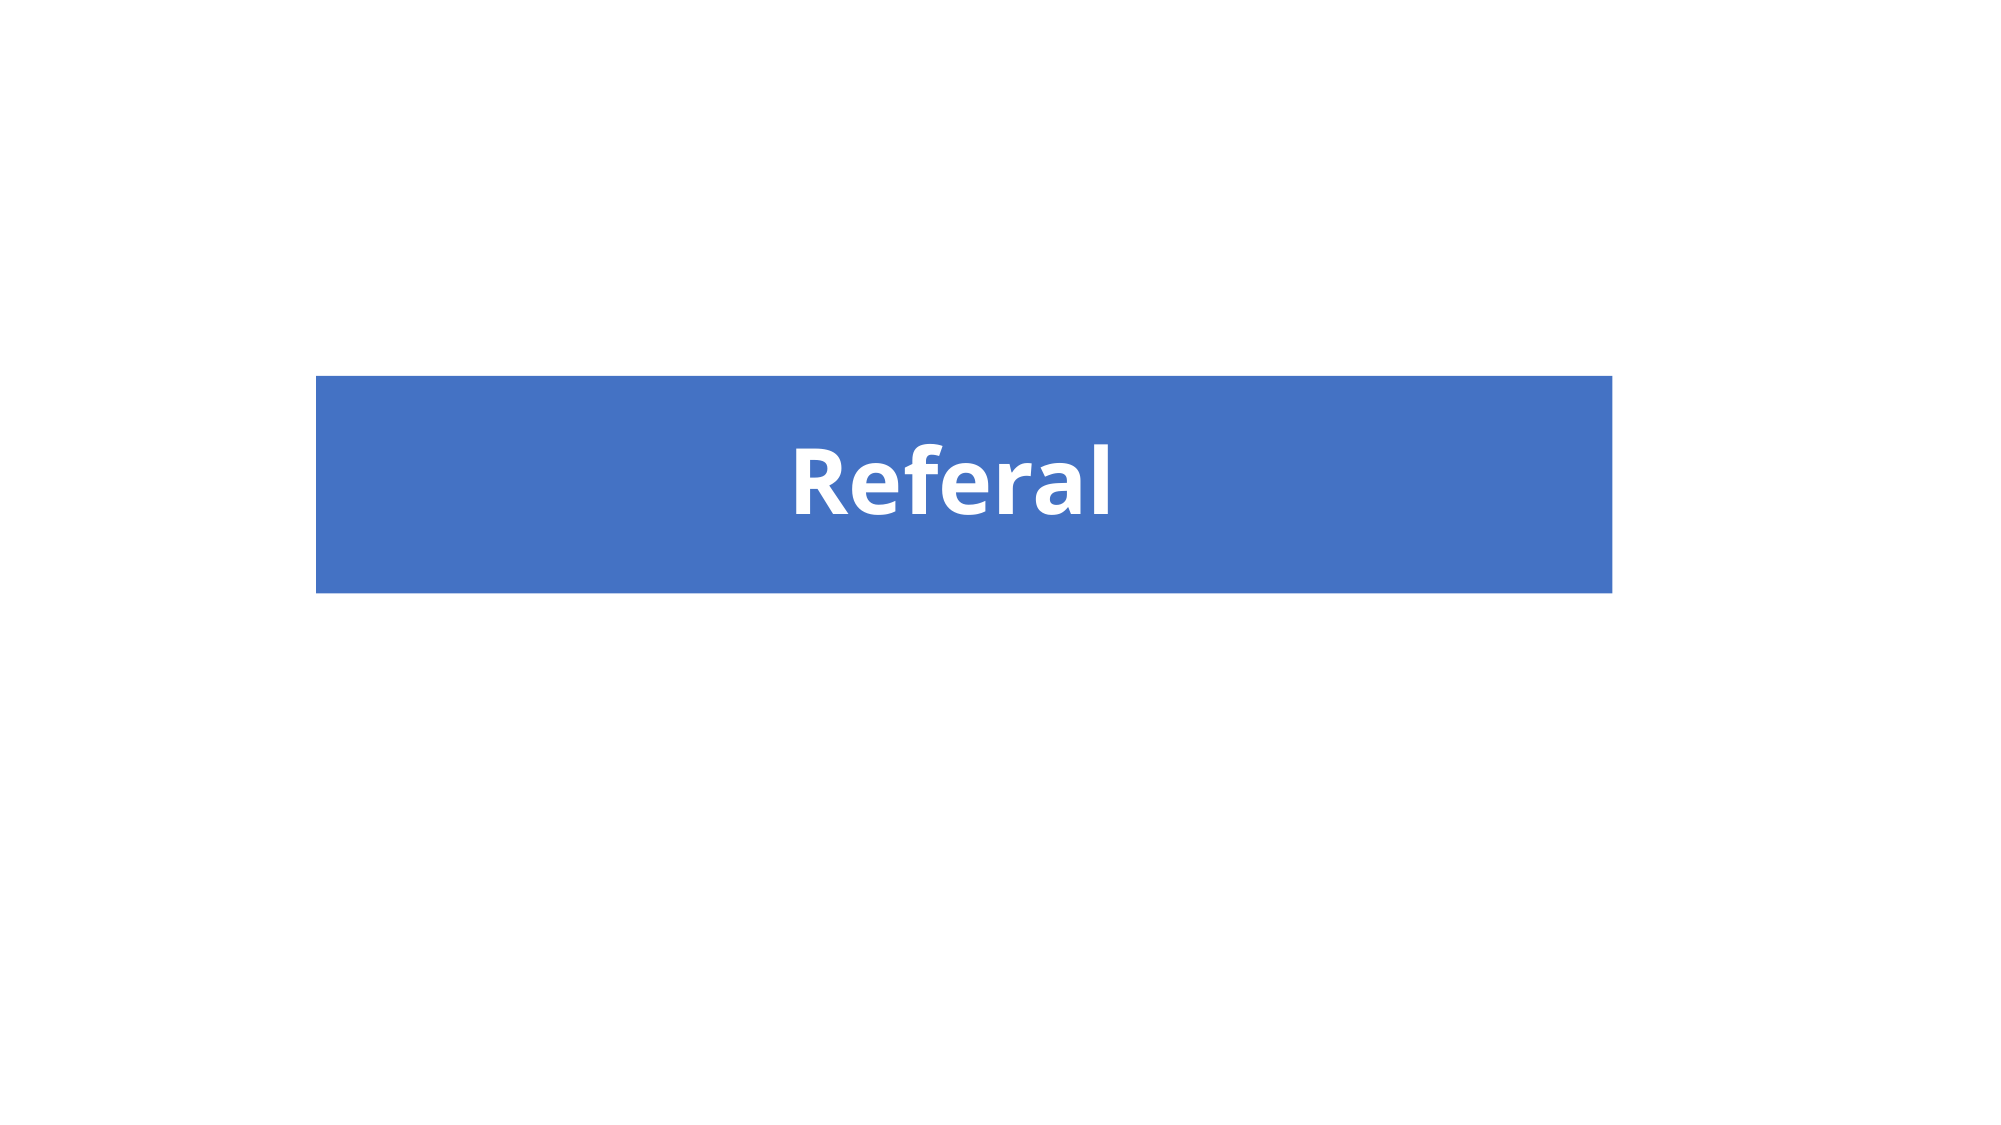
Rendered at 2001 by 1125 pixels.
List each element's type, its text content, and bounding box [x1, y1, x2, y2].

title Referal [316, 375, 1613, 594]
